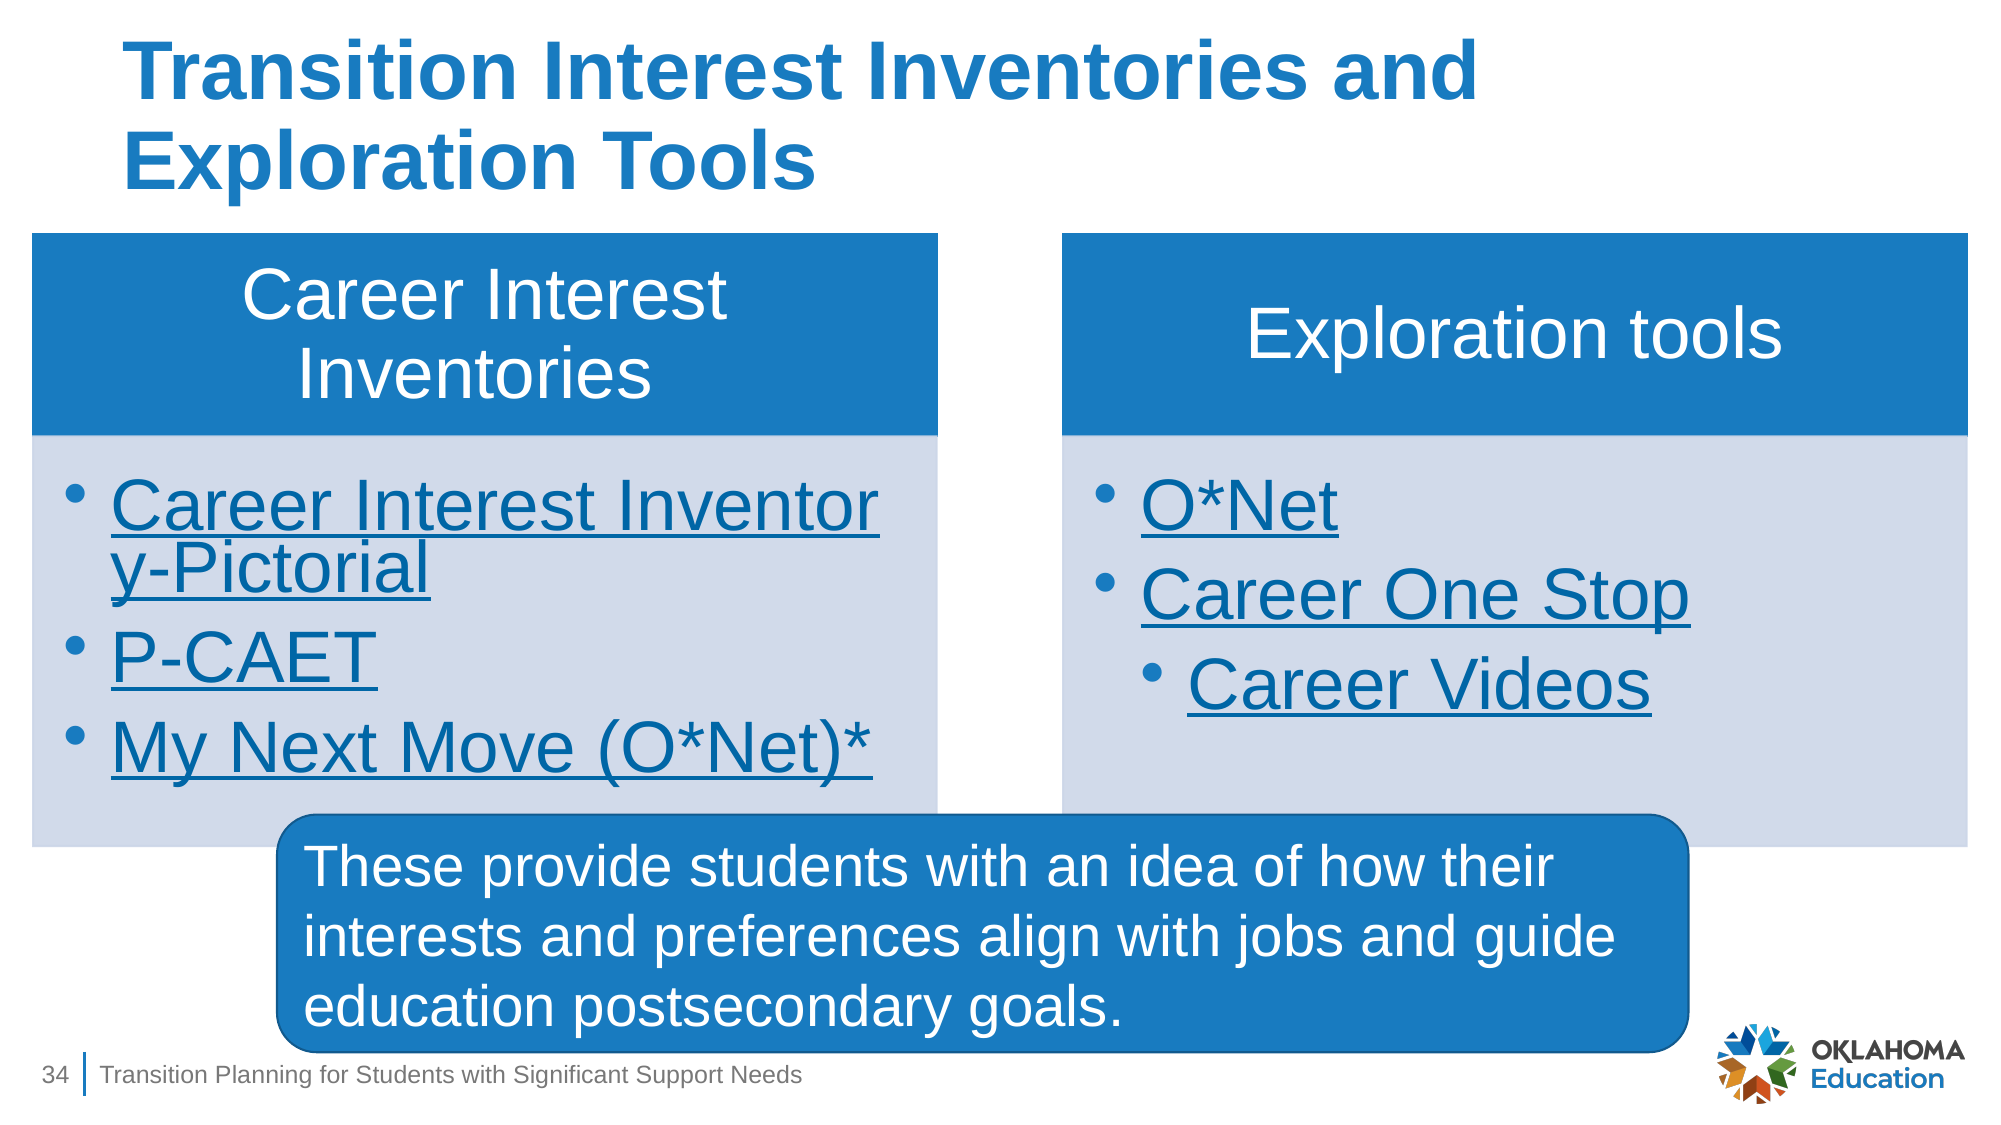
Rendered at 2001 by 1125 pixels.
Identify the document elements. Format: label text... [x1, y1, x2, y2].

text_box These provide students with an idea of how their interests and preferences align with jobs and guide education postsecondary goals. [275, 853, 1690, 1054]
slide_number 34 [0, 1043, 85, 1104]
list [33, 228, 1967, 853]
picture [1717, 1024, 1965, 1104]
footer Transition Planning for Students with Significant Support Needs [85, 1043, 1063, 1104]
text_box Transition Interest Inventories and Exploration Tools [107, 9, 1890, 227]
